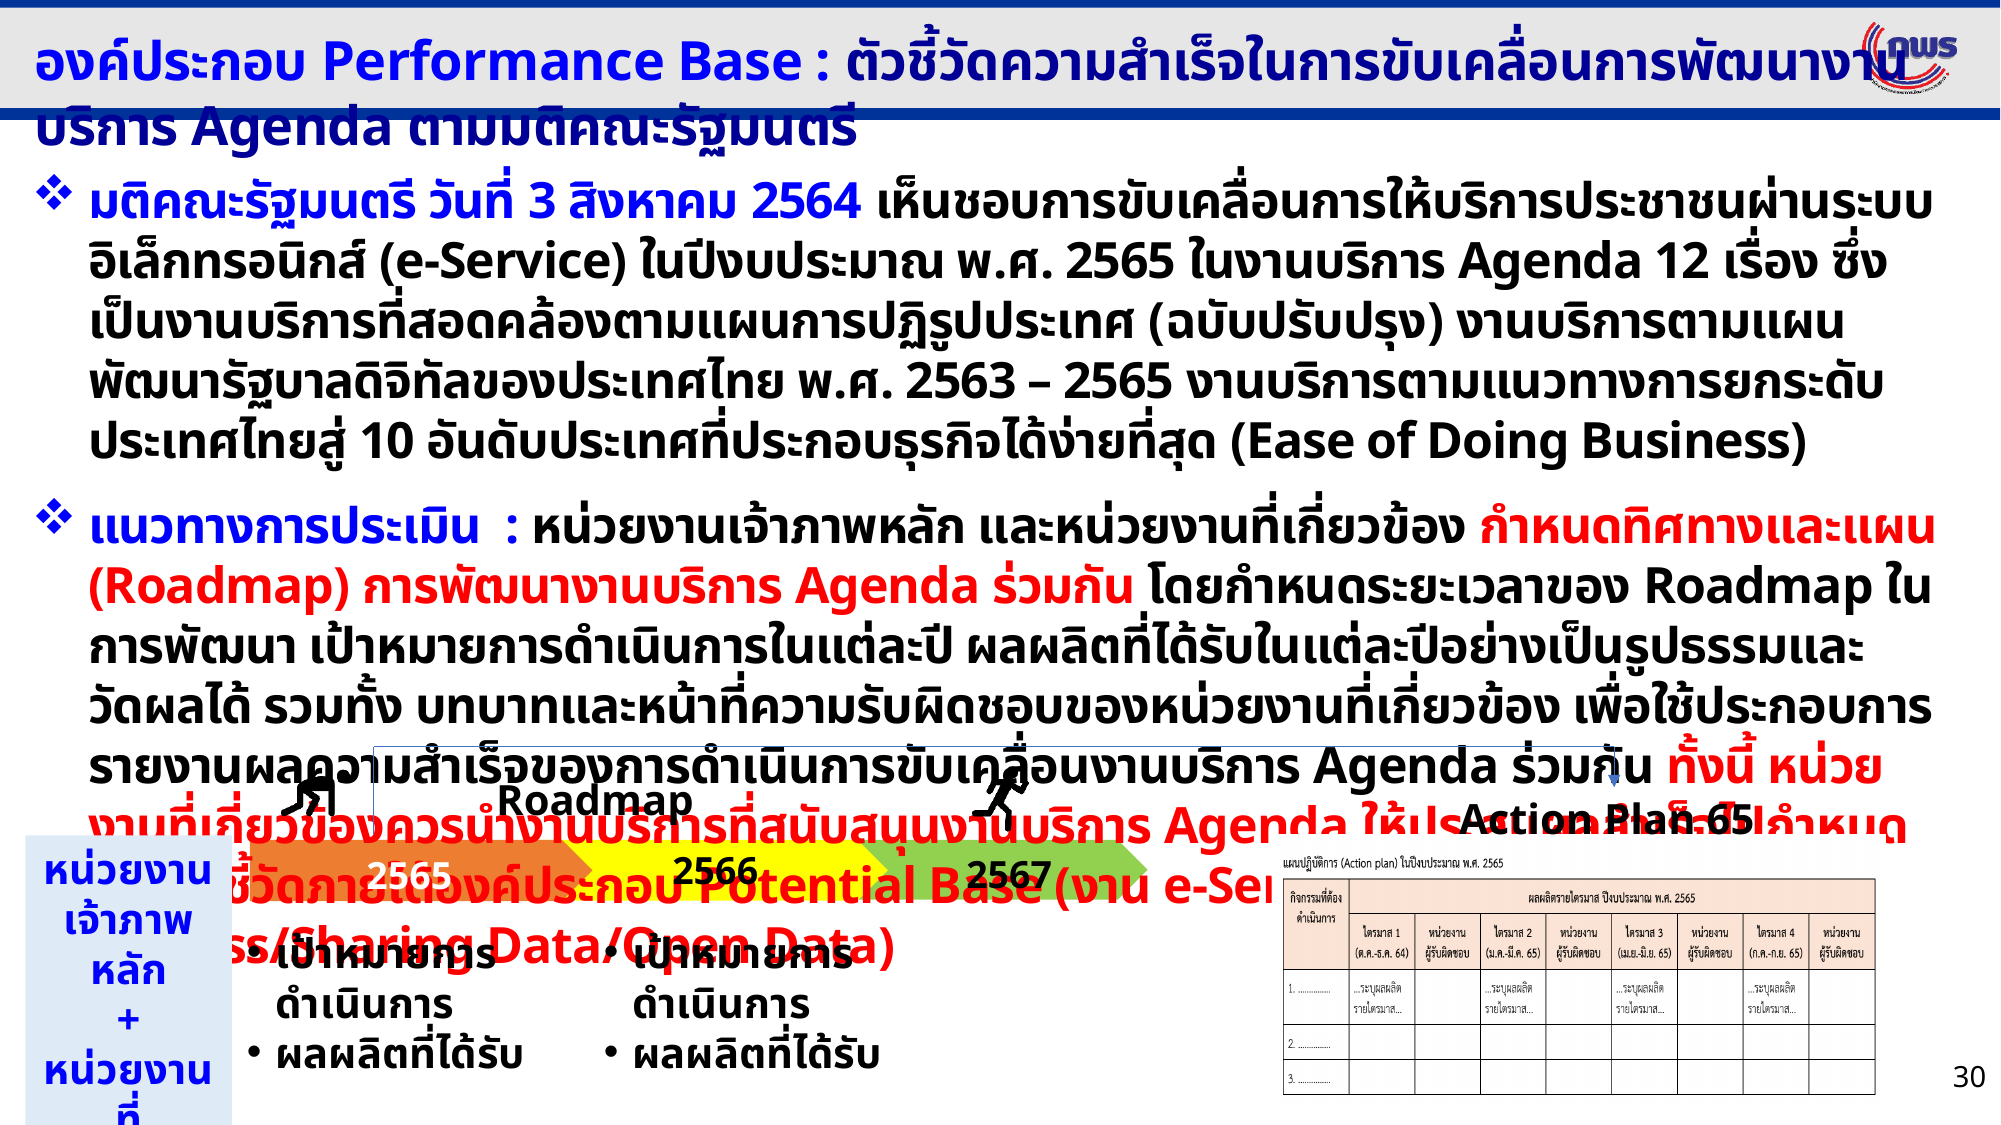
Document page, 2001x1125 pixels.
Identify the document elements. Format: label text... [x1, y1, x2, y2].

text_box 2566 [549, 839, 881, 900]
picture [275, 752, 355, 833]
text_box หน่วยงานเจ้าภาพหลัก + หน่วยงานที่เกี่ยวข้อง [25, 835, 232, 1125]
text_box 2565 [244, 844, 575, 905]
slide_number 30 [1551, 1051, 2000, 1106]
text_box Action Plan 65 [1413, 791, 1793, 834]
text_box 2567 [843, 843, 1175, 904]
picture [964, 762, 1036, 835]
text_box เป้าหมายการดำเนินการ ผลผลิตที่ได้รับ [588, 918, 932, 1084]
picture [1271, 834, 1886, 1104]
text_box Roadmap [450, 772, 723, 855]
text_box มติคณะรัฐมนตรี วันที่ 3 สิงหาคม 2564 เห็นชอบการขับเคลื่อนการให้บริการประชาชนผ่านระบบอิเล็กทรอนิกส์ (e-Service) ในปีงบประมาณ พ.ศ. 2565 ในงานบริการ Agenda 12 เรื่อง ซึ่งเป็นงานบริการที่สอดคล้องตามแผนการปฏิรูปประเทศ (ฉบับปรับปรุง) งานบริการตามแผนพัฒนารัฐบาลดิจิทัลของประเทศไทย พ.ศ. 2563 – 2565 งานบริการตามแนวทางการยกระดับประเทศไทยสู่ 10 อันดับประเทศที่ประกอบธุรกิจได้ง่ายที่สุด (Ease of Doing Business) แนวทางการประเมิน : หน่วยงานเจ้าภาพหลัก และหน่วยงานที่เกี่ยวข้อง กำหนดทิศทางและแผน (Roadmap) การพัฒนางานบริการ Agenda ร่วมกัน โดยกำหนดระยะเวลาของ Roadmap ในการพัฒนา เป้าหมายการดำเนินการในแต่ละปี ผลผลิตที่ได้รับในแต่ละปีอย่างเป็นรูปธรรมและวัดผลได้ รวมทั้ง บทบาทและหน้าที่ความรับผิดชอบของหน่วยงานที่เกี่ยวข้อง เพื่อใช้ประกอบการรายงานผลความสำเร็จของการดำเนินการขับเคลื่อนงานบริการ Agenda ร่วมกัน ทั้งนี้ หน่วยงานที่เกี่ยวข้องควรนำงานบริการที่สนับสนุนงานบริการ Agenda ให้ประสบผลสำเร็จไปกำหนดเป็นตัวชี้วัดภายใต้องค์ประกอบ Potential Base (งาน e-Service/Digitalize Process/Sharing Data/Open Data) [17, 160, 1972, 981]
text_box เป้าหมายการดำเนินการ ผลผลิตที่ได้รับ [232, 918, 575, 1084]
text_box องค์ประกอบ Performance Base : ตัวชี้วัดความสำเร็จในการขับเคลื่อนการพัฒนางานบริการ Agenda ตามมติคณะรัฐมนตรี [19, 19, 2000, 164]
